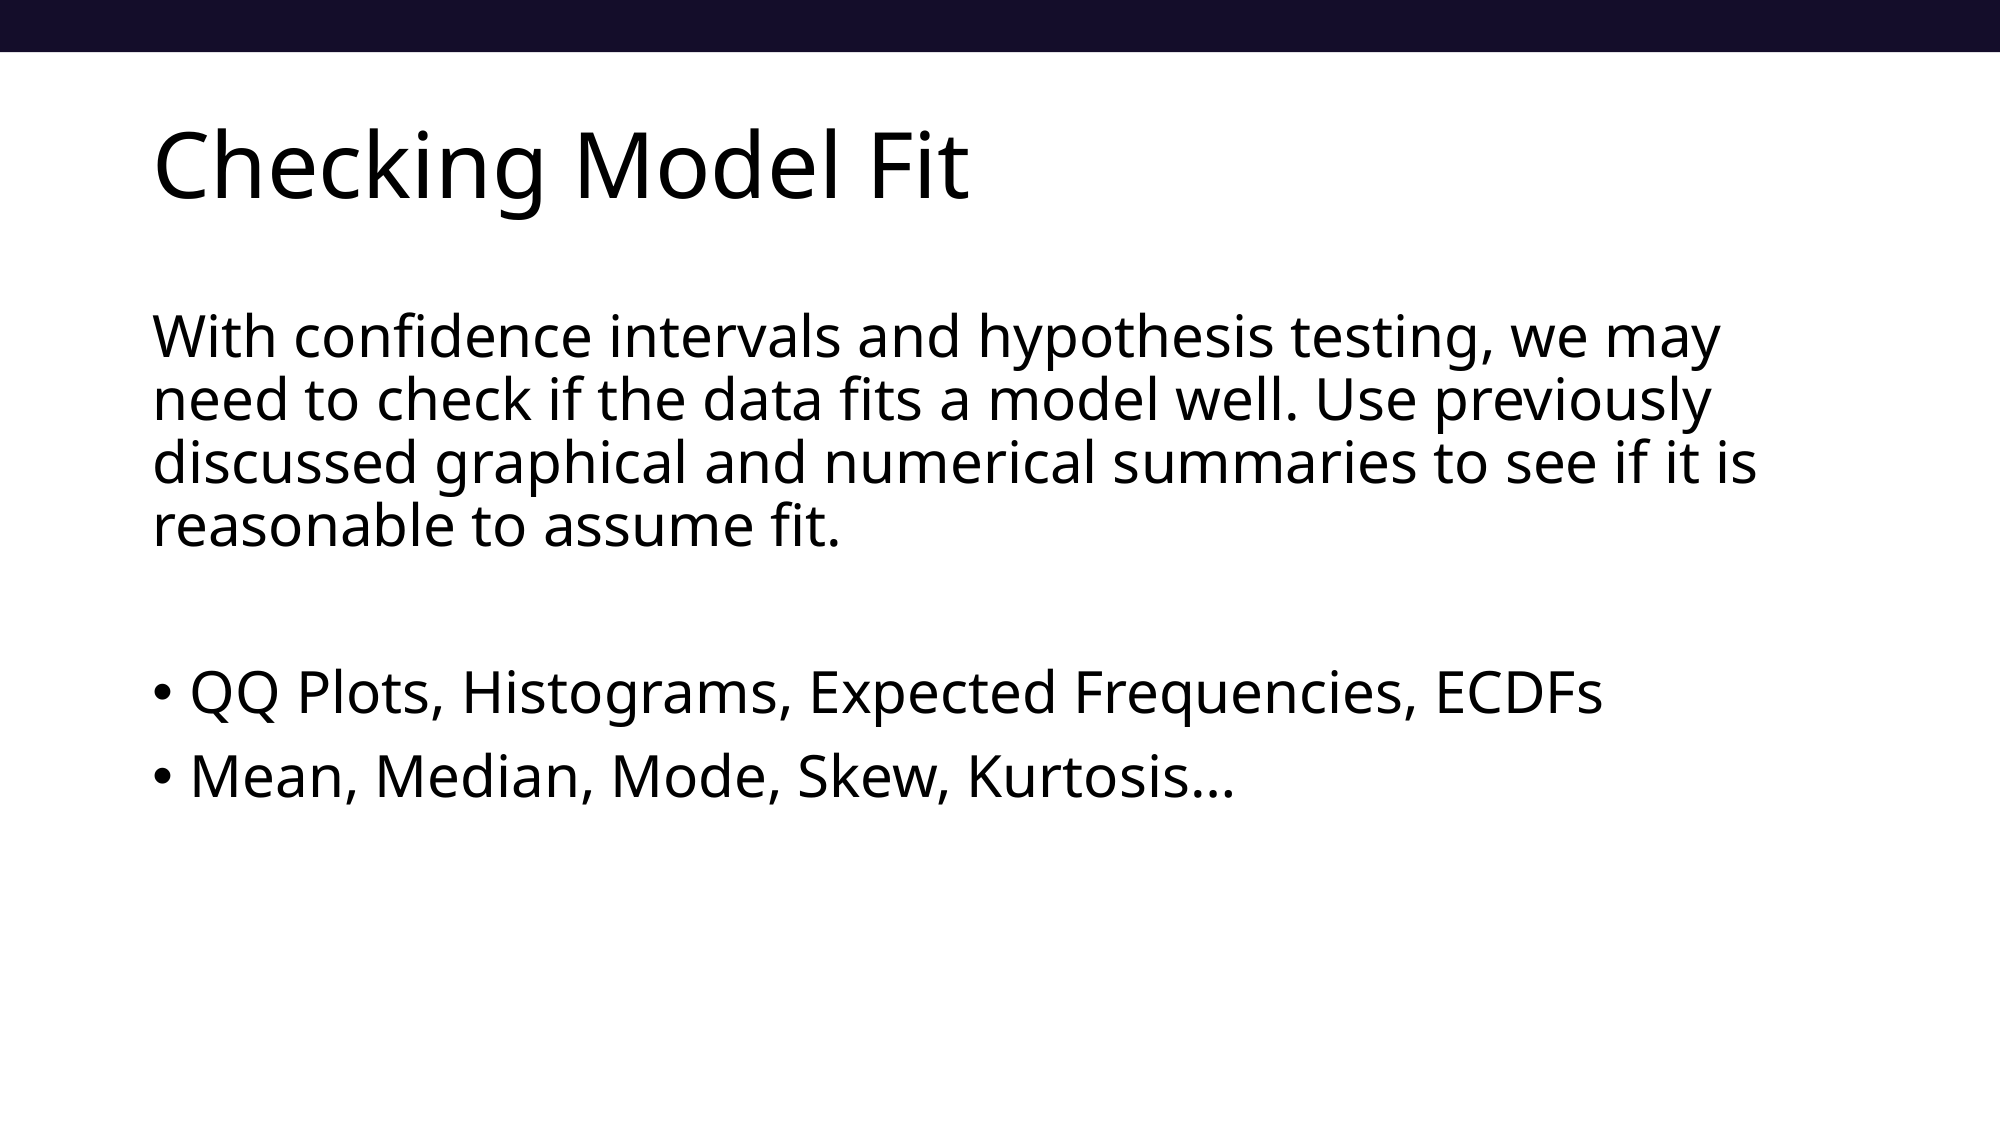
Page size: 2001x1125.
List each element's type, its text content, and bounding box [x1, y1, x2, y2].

text_box [0, 0, 2000, 54]
title Checking Model Fit [137, 59, 1863, 278]
list With confidence intervals and hypothesis testing, we may need to check if the data fits a model well. Use previously discussed graphical and numerical summaries to see if it is reasonable to assume fit. QQ Plots, Histograms, Expected Frequencies, ECDFs Mean, Median, Mode, Skew, Kurtosis… [137, 299, 1863, 1014]
